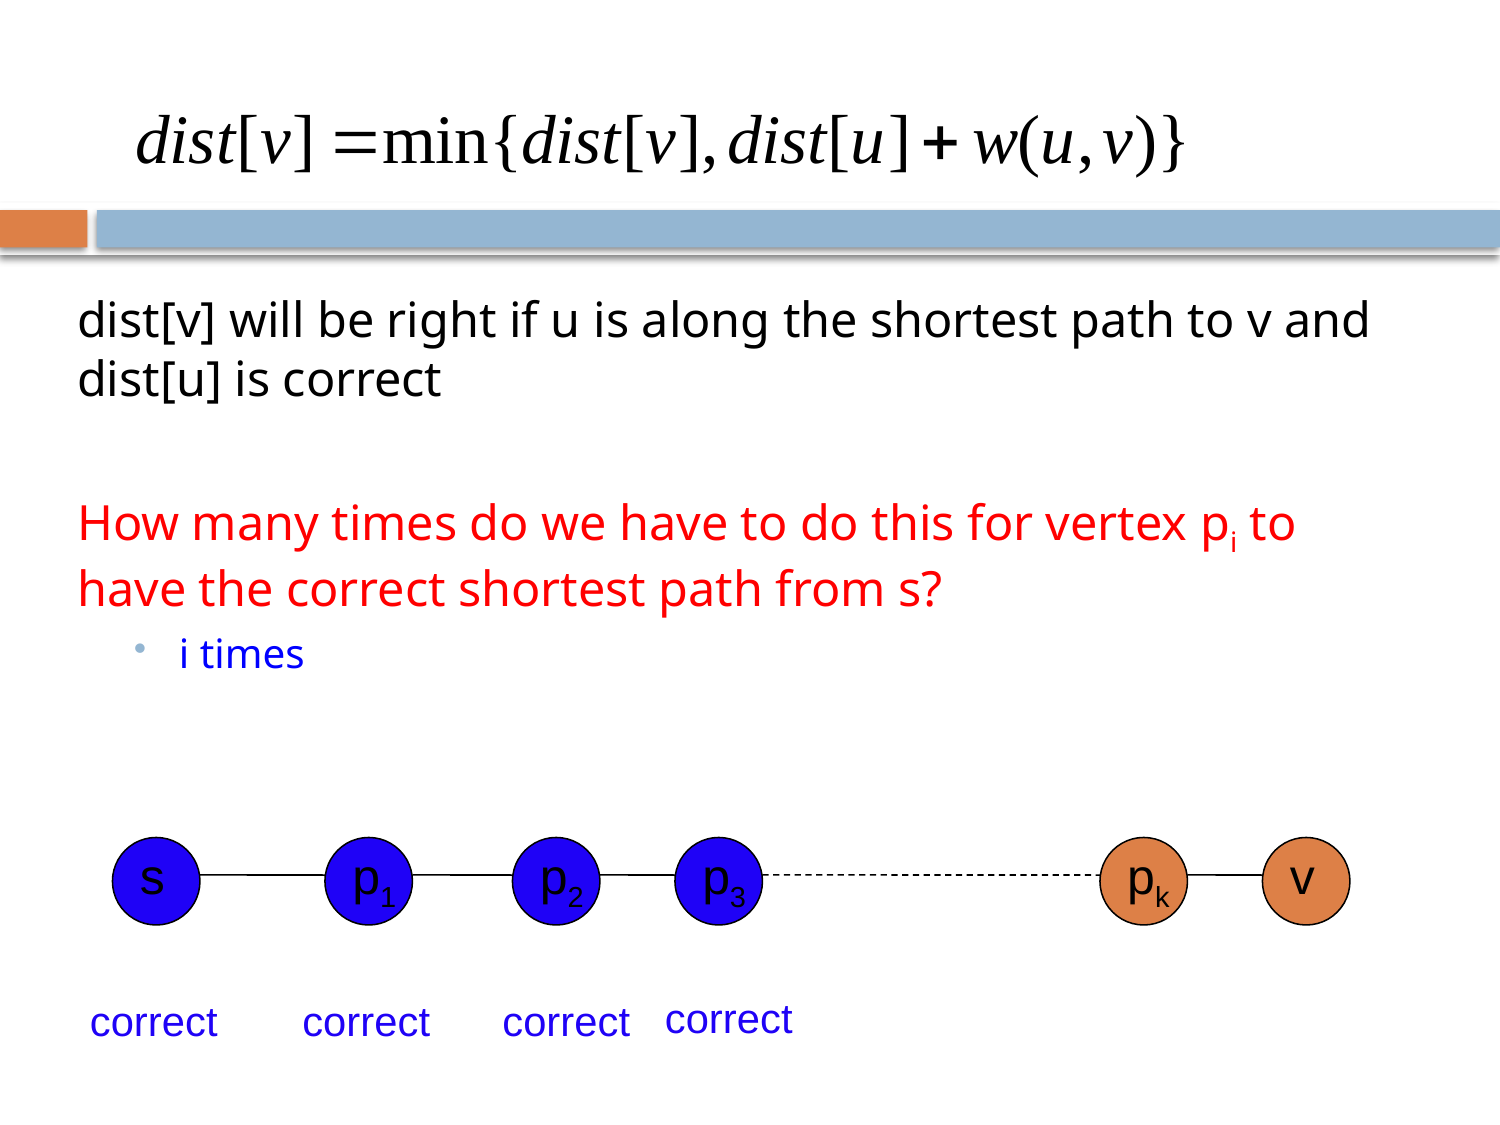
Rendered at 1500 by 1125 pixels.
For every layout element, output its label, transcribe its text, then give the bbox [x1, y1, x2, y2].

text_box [124, 99, 1201, 193]
text_box correct [75, 987, 263, 1053]
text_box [512, 837, 613, 926]
list dist[v] will be right if u is along the shortest path to v and dist[u] is correct How many times do we have to do this for vertex pi to have the correct shortest path from s? i times [62, 282, 1425, 688]
text_box correct [287, 987, 475, 1053]
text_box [1099, 837, 1201, 926]
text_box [1262, 837, 1351, 926]
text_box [674, 837, 776, 926]
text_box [324, 837, 426, 926]
text_box correct [487, 987, 675, 1053]
text_box correct [650, 984, 838, 1050]
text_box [112, 837, 201, 926]
